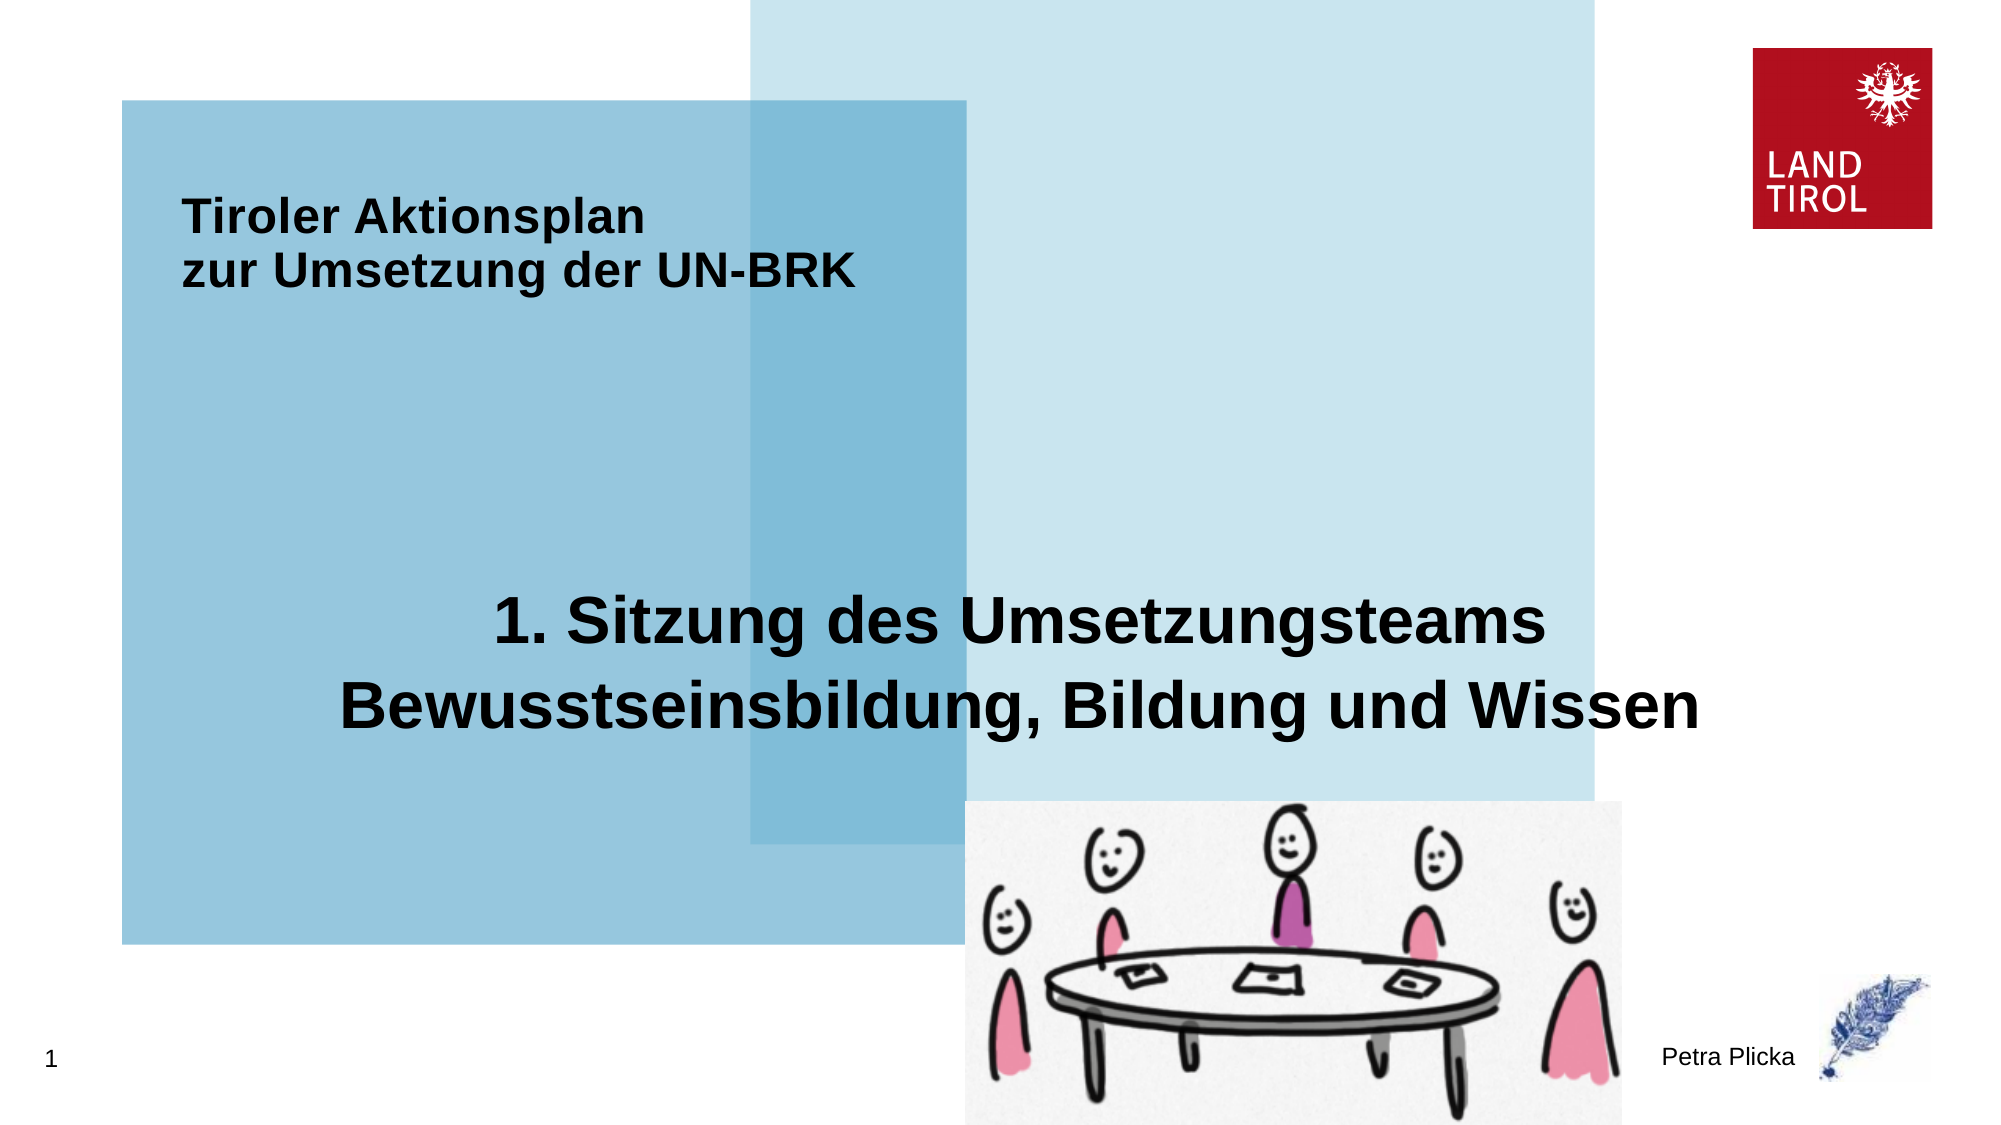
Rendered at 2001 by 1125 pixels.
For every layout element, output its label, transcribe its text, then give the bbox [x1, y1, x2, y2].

picture [965, 801, 1622, 1125]
title Tiroler Aktionsplan zur Umsetzung der UN-BRK [166, 138, 1690, 350]
footer Petra Plicka [1646, 1025, 1931, 1086]
picture [1819, 974, 1931, 1025]
slide_number 1 [29, 1027, 140, 1088]
text_box 1. Sitzung des Umsetzungsteams Bewusstseinsbildung, Bildung und Wissen [139, 563, 1903, 750]
